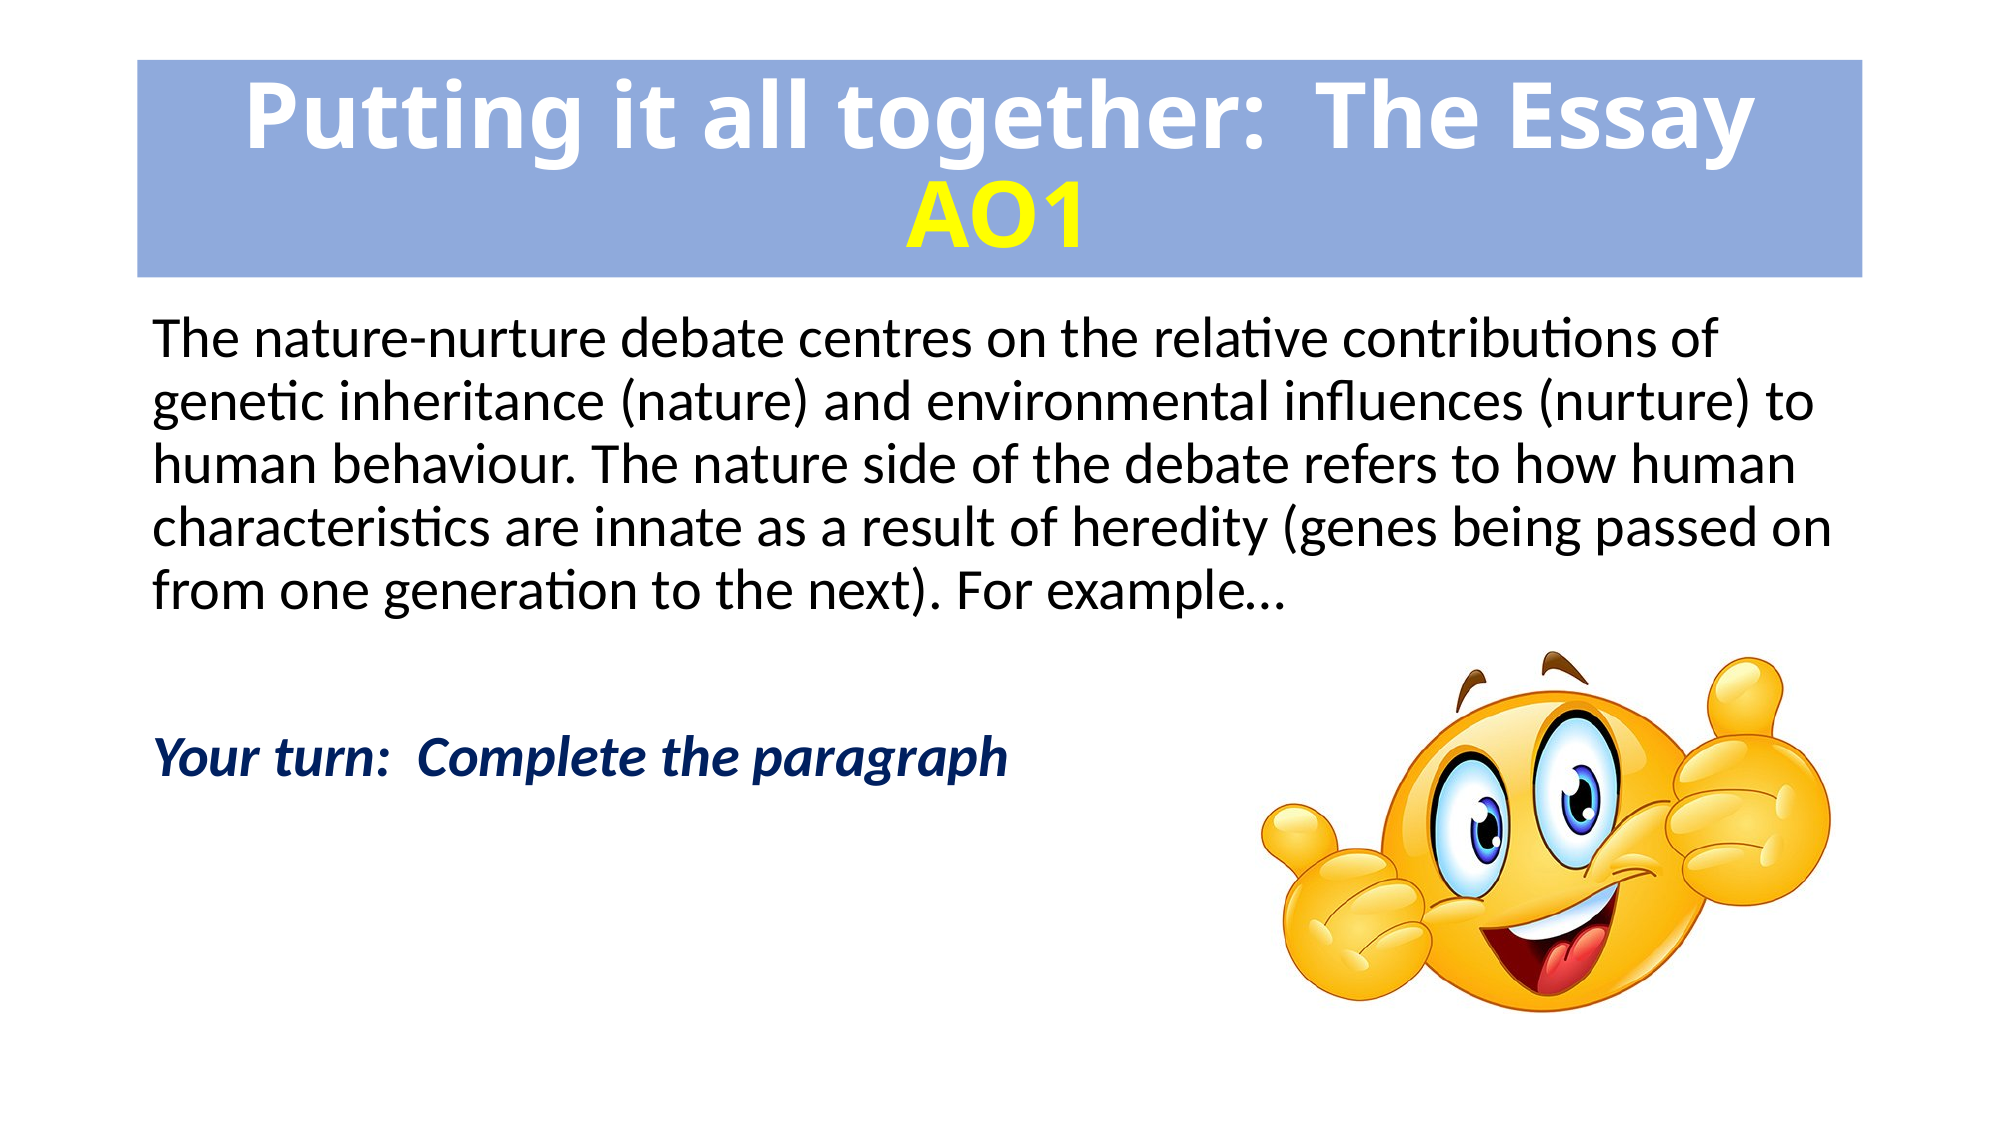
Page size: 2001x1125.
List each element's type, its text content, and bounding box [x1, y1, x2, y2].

title Putting it all together: The Essay AO1 [137, 59, 1863, 278]
picture [1255, 650, 1836, 1014]
list The nature-nurture debate centres on the relative contributions of genetic inheritance (nature) and environmental influences (nurture) to human behaviour. The nature side of the debate refers to how human characteristics are innate as a result of heredity (genes being passed on from one generation to the next). For example… Your turn: Complete the paragraph [137, 299, 1863, 1014]
